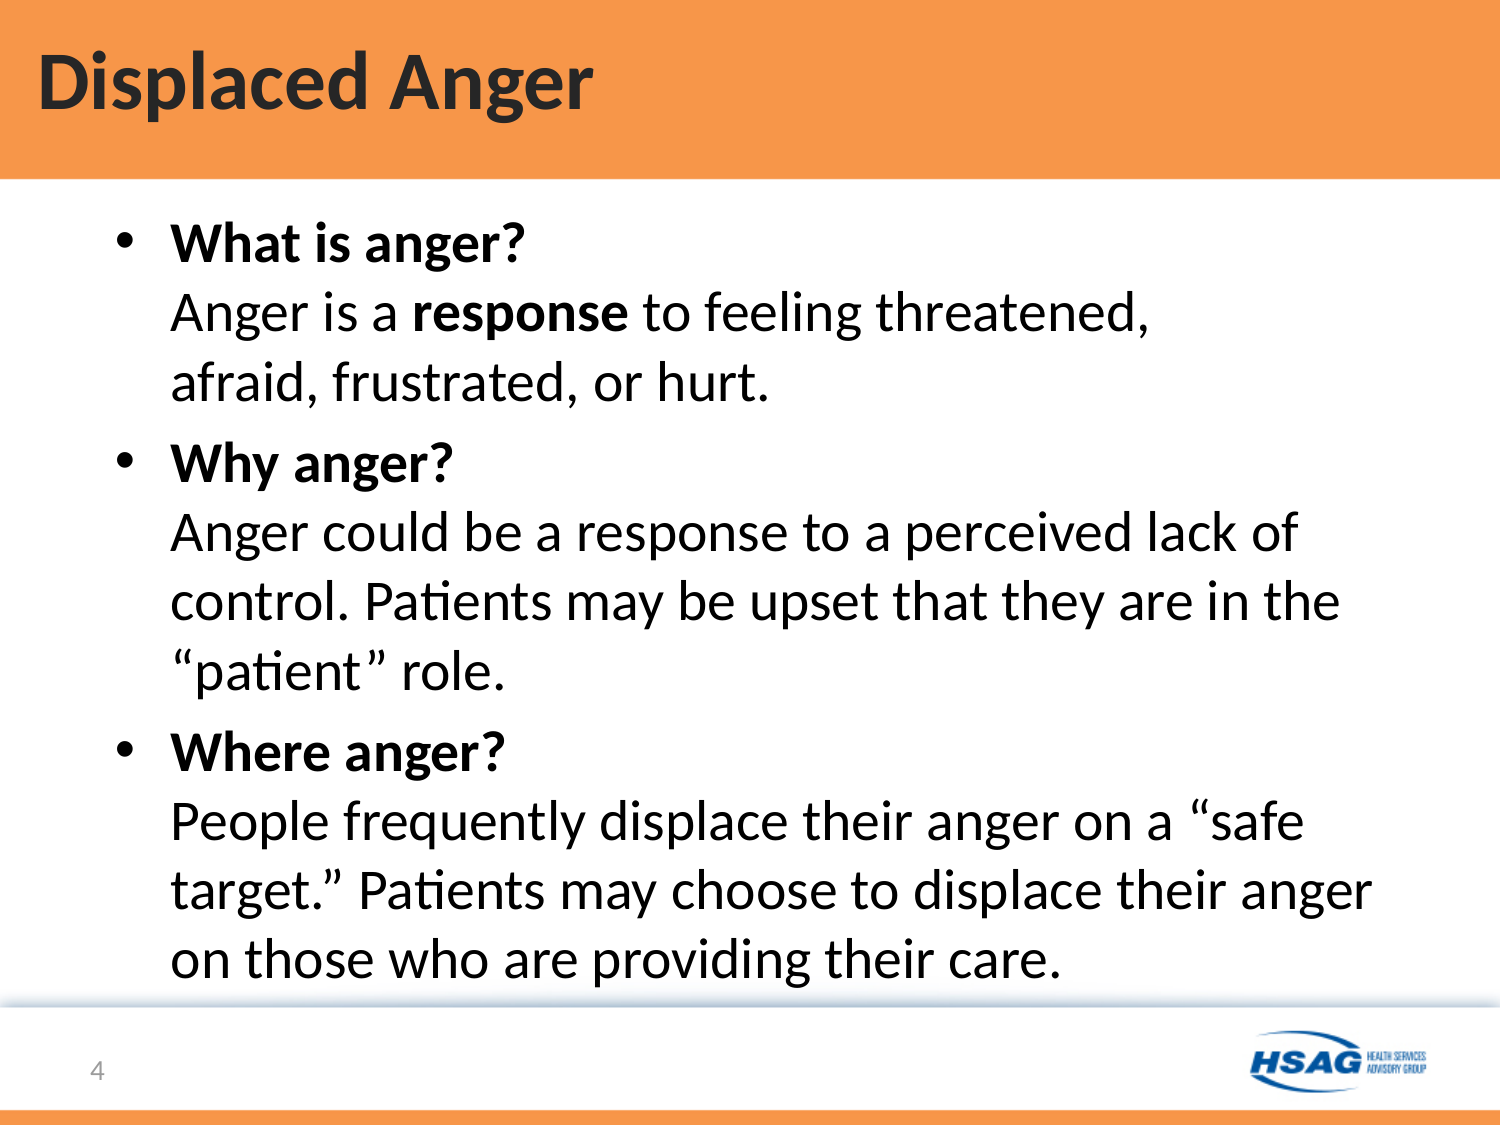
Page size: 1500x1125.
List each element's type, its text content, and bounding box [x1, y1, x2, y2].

list What is anger? Anger is a response to feeling threatened, afraid, frustrated, or hurt. Why anger? Anger could be a response to a perceived lack of control. Patients may be upset that they are in the “patient” role. Where anger? People frequently displace their anger on a “safe target.” Patients may choose to displace their anger on those who are providing their care. [99, 197, 1400, 1003]
slide_number 4 [75, 1025, 200, 1113]
title Displaced Anger [37, 0, 1463, 175]
picture [0, 0, 1500, 1125]
